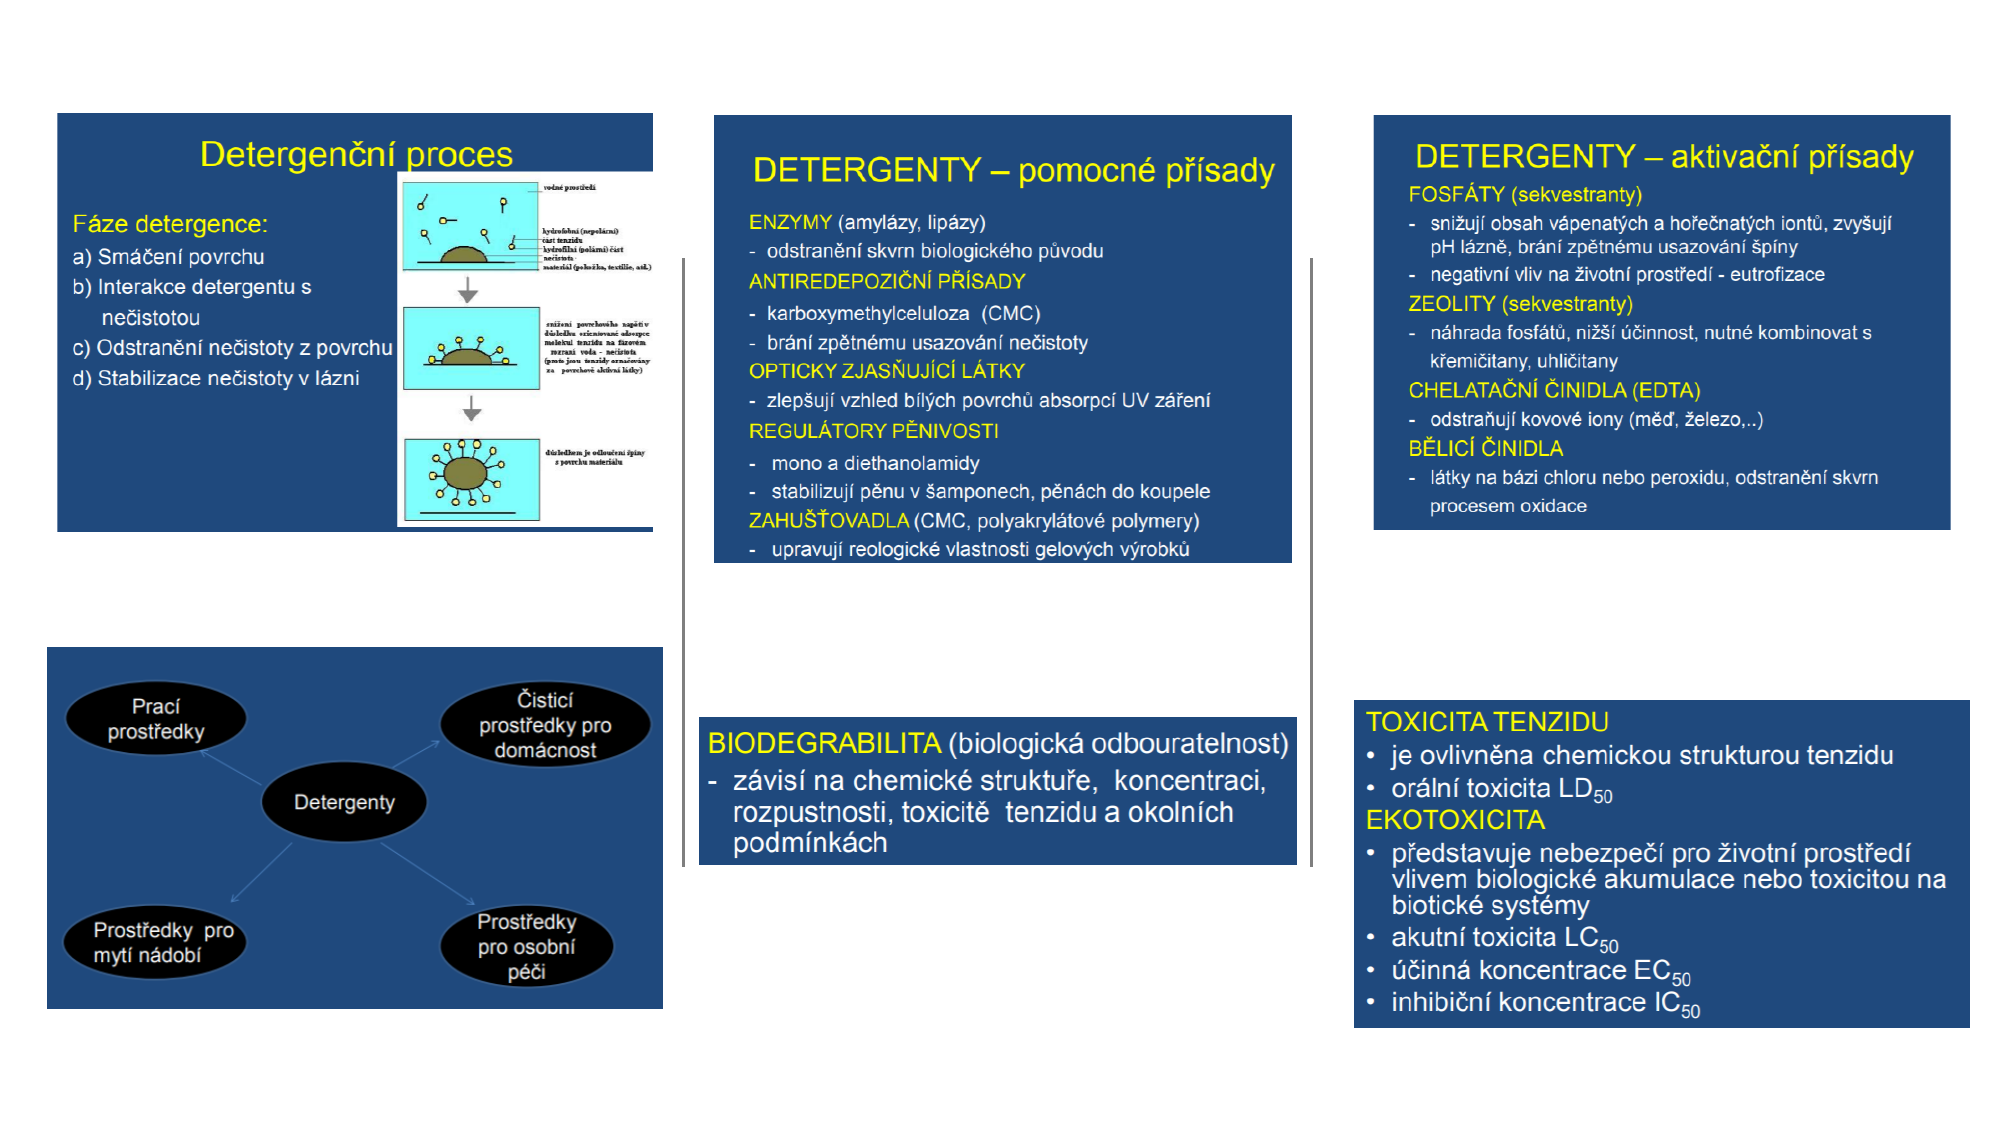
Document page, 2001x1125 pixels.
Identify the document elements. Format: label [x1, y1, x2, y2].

picture [714, 115, 1292, 563]
picture [47, 647, 663, 1009]
picture [1354, 700, 1970, 1028]
picture [699, 717, 1297, 865]
picture [57, 113, 653, 532]
picture [1373, 115, 1951, 530]
